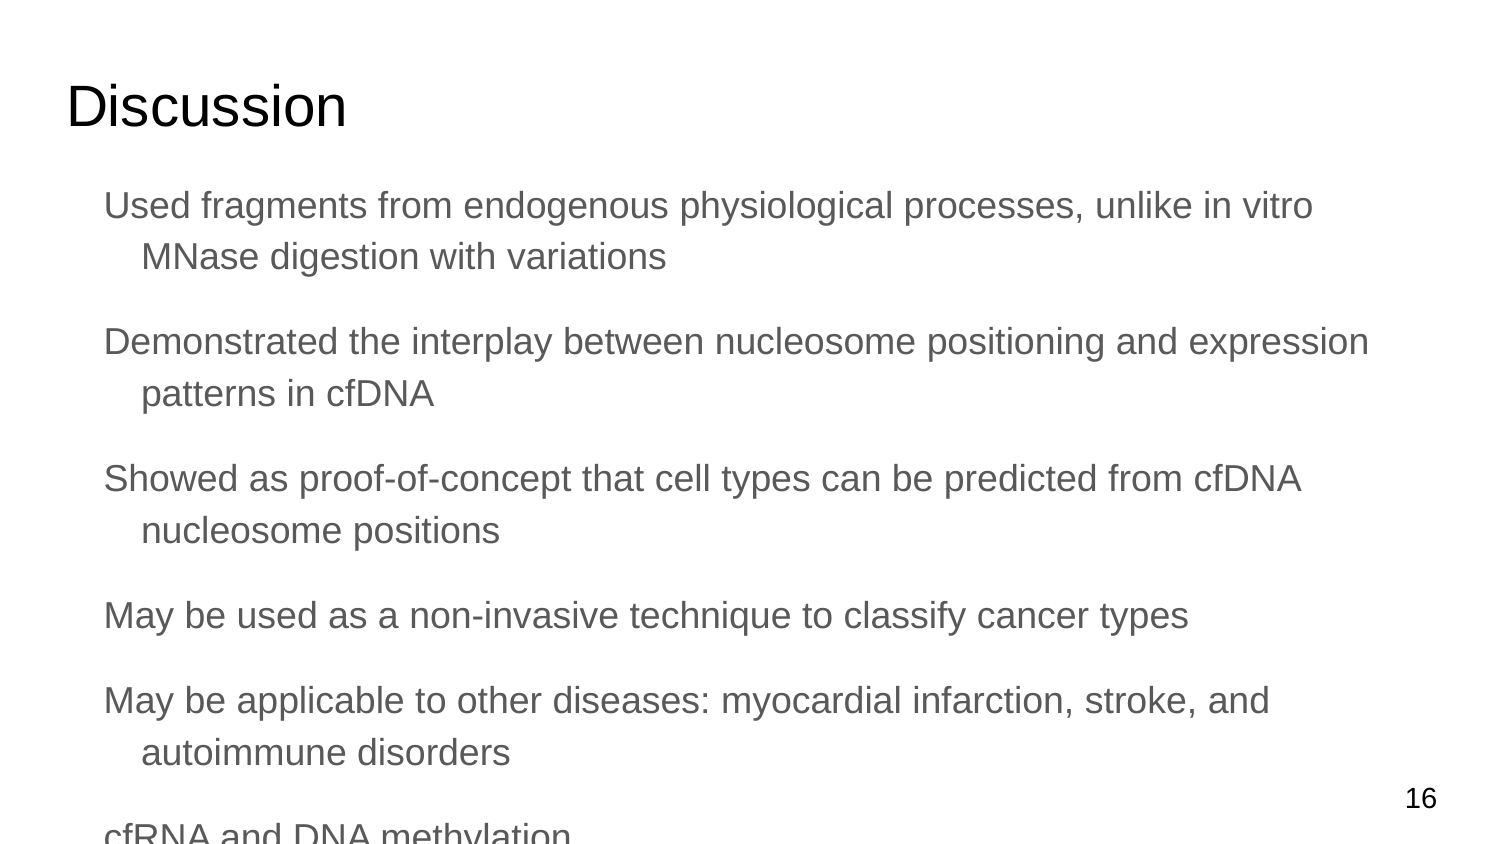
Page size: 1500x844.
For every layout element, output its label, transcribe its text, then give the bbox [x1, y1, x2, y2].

title Discussion [51, 52, 1449, 147]
list Used fragments from endogenous physiological processes, unlike in vitro MNase digestion with variations Demonstrated the interplay between nucleosome positioning and expression patterns in cfDNA Showed as proof-of-concept that cell types can be predicted from cfDNA nucleosome positions May be used as a non-invasive technique to classify cancer types May be applicable to other diseases: myocardial infarction, stroke, and autoimmune disorders cfRNA and DNA methylation [51, 158, 1449, 753]
slide_number ‹#› [1389, 764, 1480, 830]
